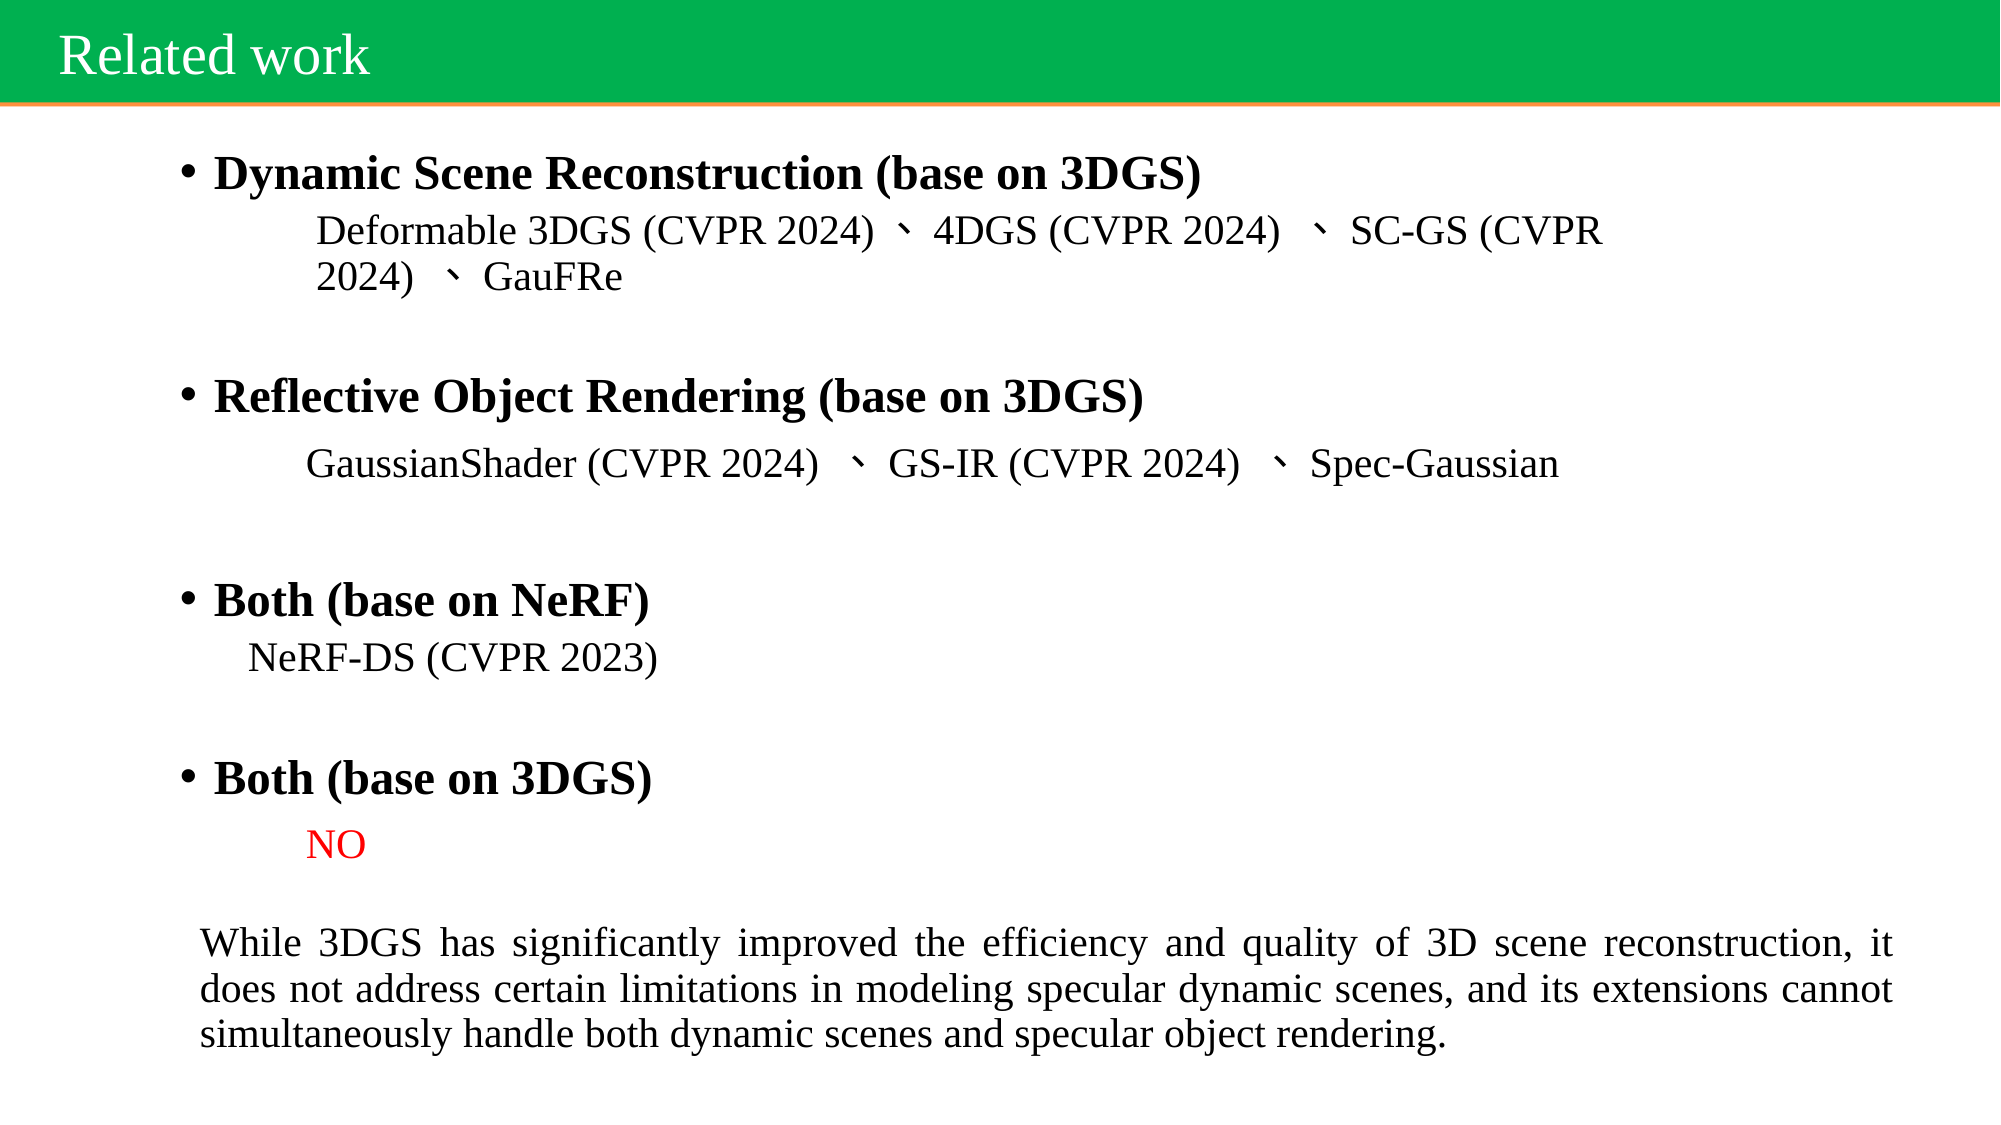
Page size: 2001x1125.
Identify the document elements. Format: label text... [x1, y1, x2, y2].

list Dynamic Scene Reconstruction (base on 3DGS) Deformable 3DGS (CVPR 2024)、4DGS (CVPR 2024) 、SC-GS (CVPR 2024) 、GauFRe Reflective Object Rendering (base on 3DGS) GaussianShader (CVPR 2024) 、GS-IR (CVPR 2024) 、Spec-Gaussian Both (base on NeRF) NeRF-DS (CVPR 2023) Both (base on 3DGS) NO [164, 139, 1930, 880]
title While 3DGS has significantly improved the efficiency and quality of 3D scene reconstruction, it does not address certain limitations in modeling specular dynamic scenes, and its extensions cannot simultaneously handle both dynamic scenes and specular object rendering. [184, 880, 1910, 1098]
text_box Related work [0, 0, 2000, 103]
